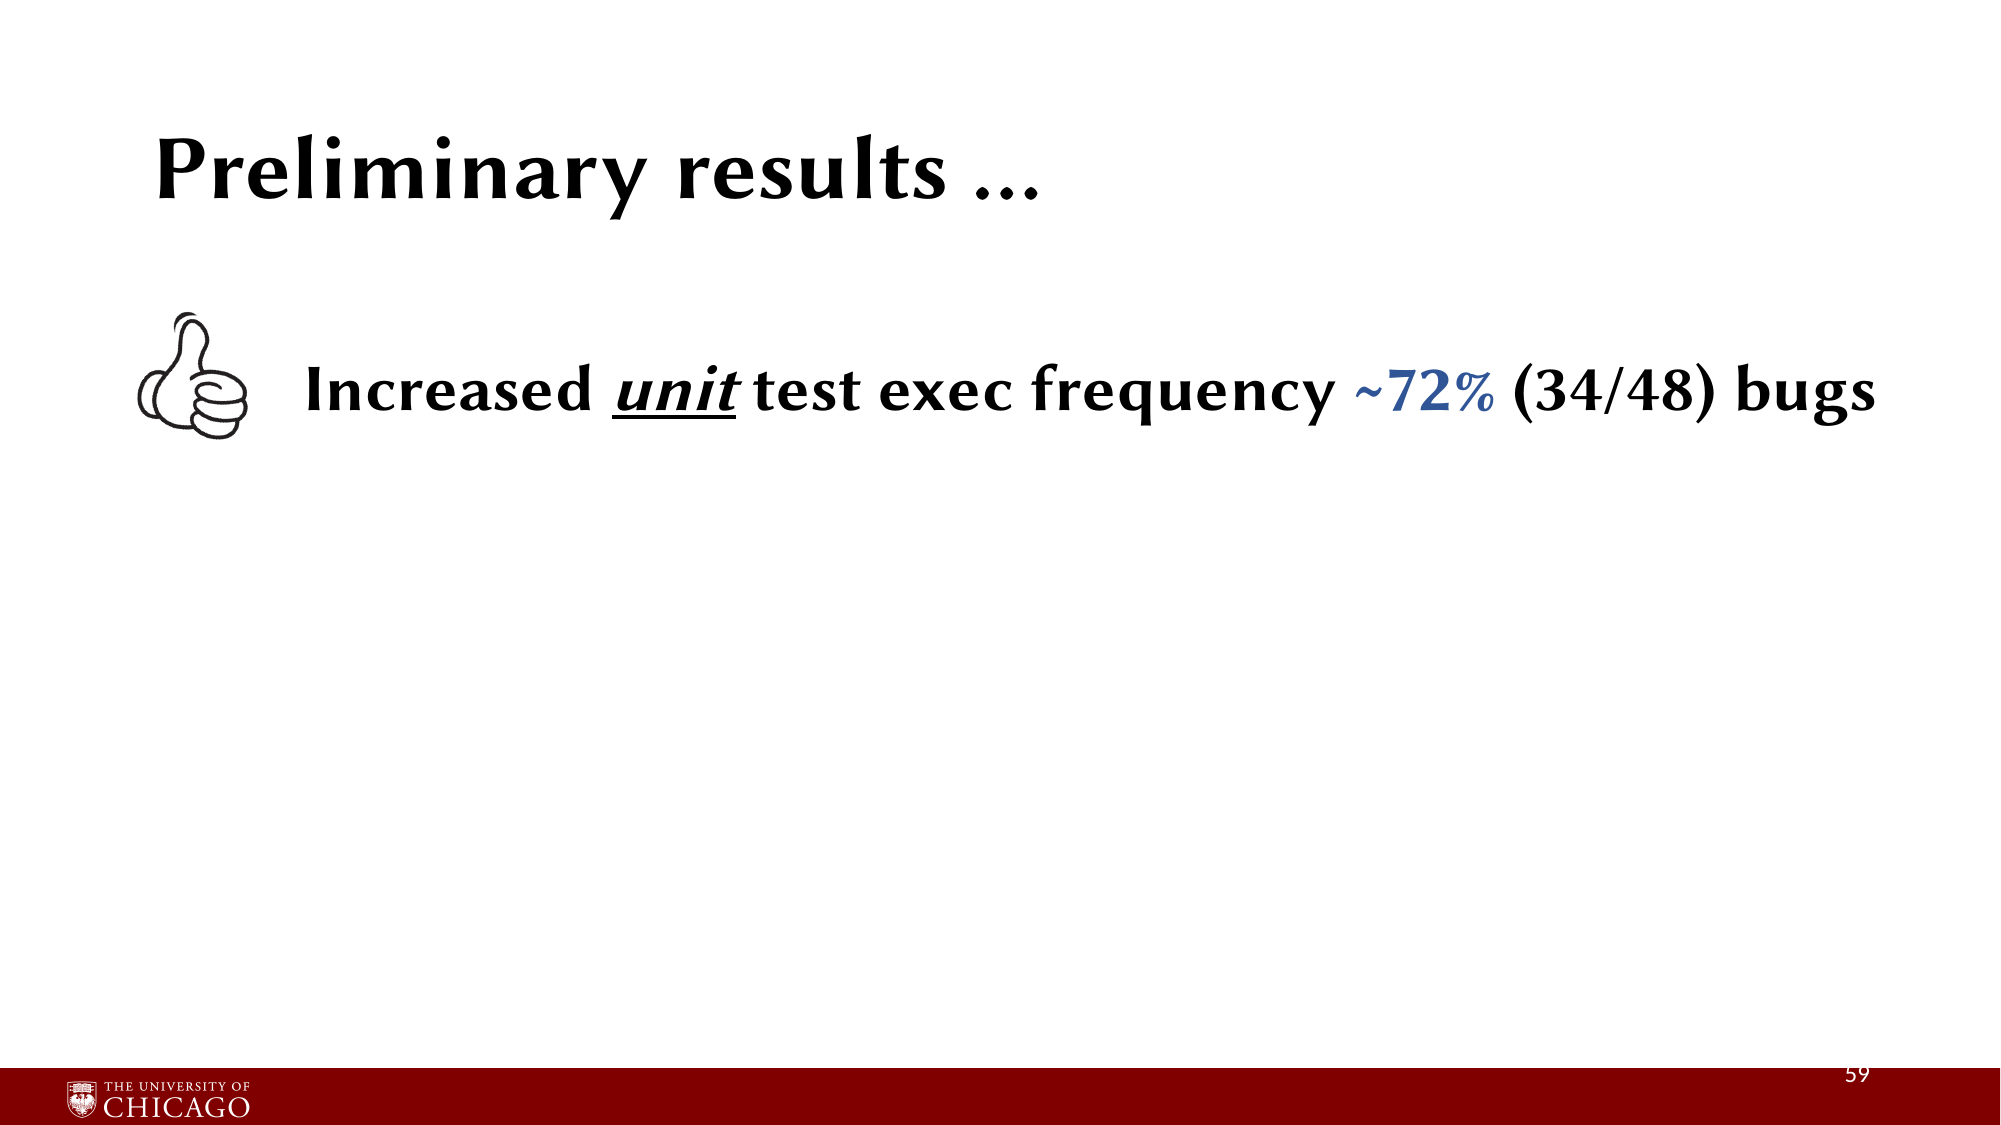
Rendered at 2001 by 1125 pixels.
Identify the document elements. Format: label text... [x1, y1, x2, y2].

picture [47, 1062, 257, 1125]
slide_number 59 [1435, 1042, 1886, 1103]
title Preliminary results … [137, 59, 1962, 278]
text_box Increased unit test exec frequency ~72% (34/48) bugs [288, 336, 2000, 432]
picture [102, 277, 298, 473]
